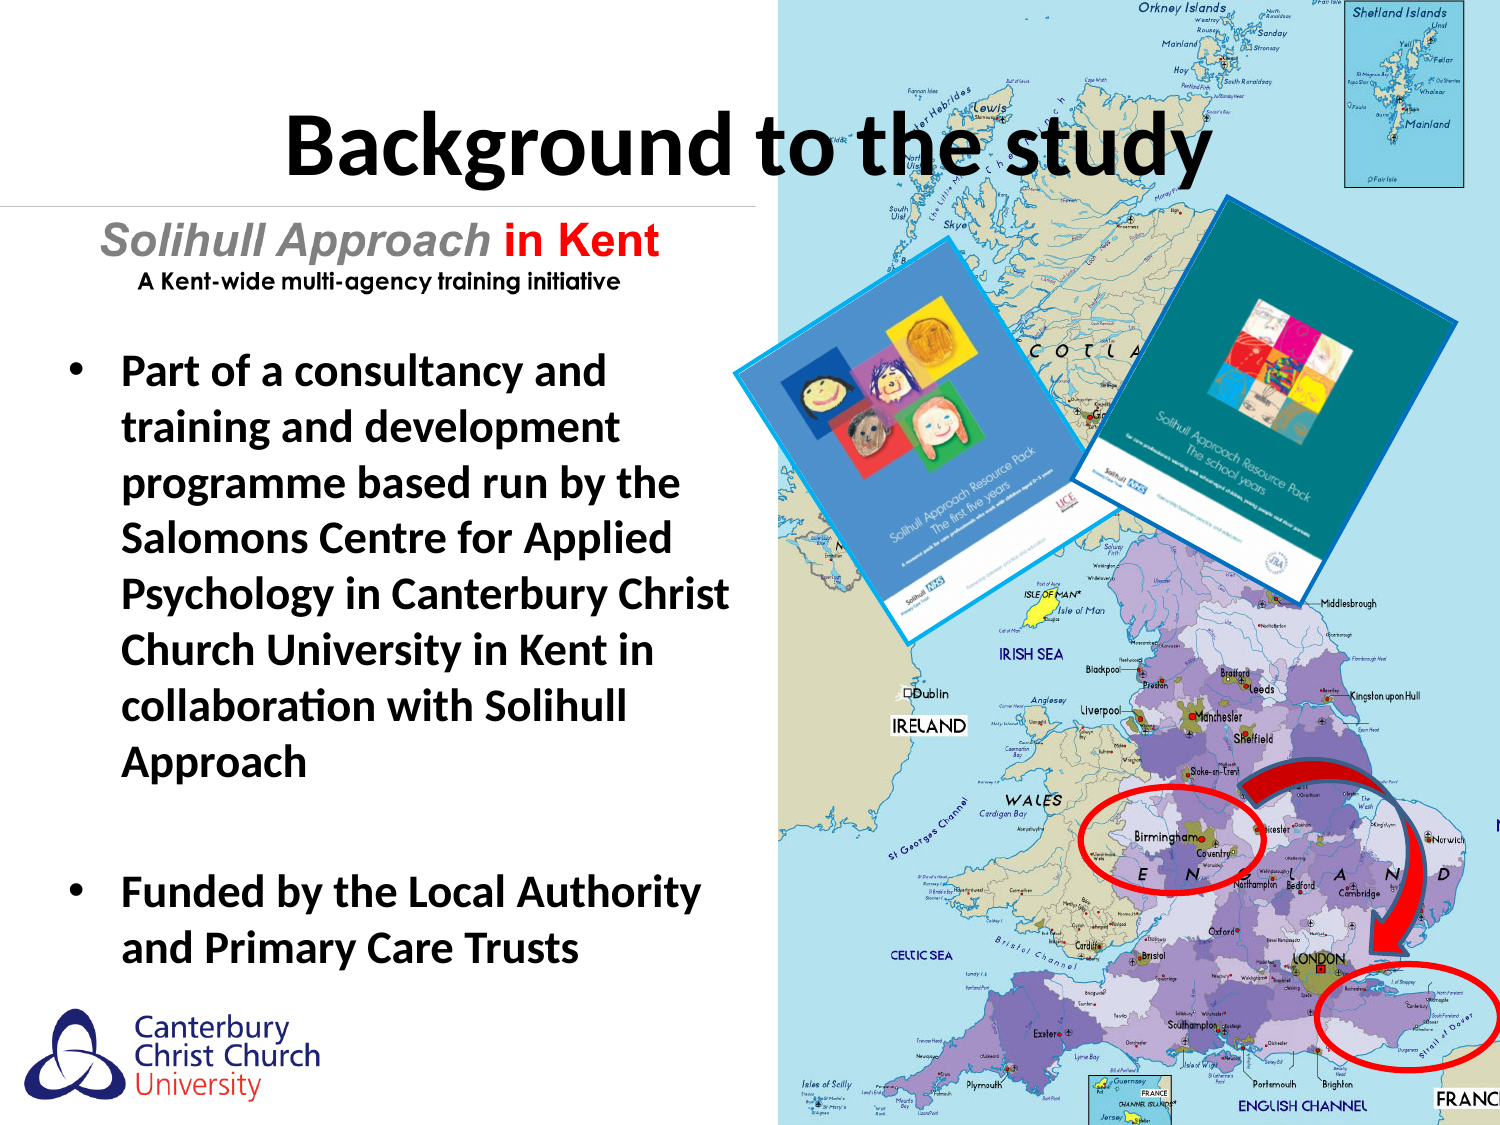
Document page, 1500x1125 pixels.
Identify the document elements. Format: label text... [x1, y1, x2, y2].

title Background to the study [75, 45, 773, 233]
picture [740, 0, 1500, 1125]
list Part of a consultancy and training and development programme based run by the Salomons Centre for Applied Psychology in Canterbury Christ Church University in Kent in collaboration with Solihull Approach Funded by the Local Authority and Primary Care Trusts [53, 332, 773, 986]
picture [0, 985, 343, 1125]
picture [0, 196, 756, 333]
